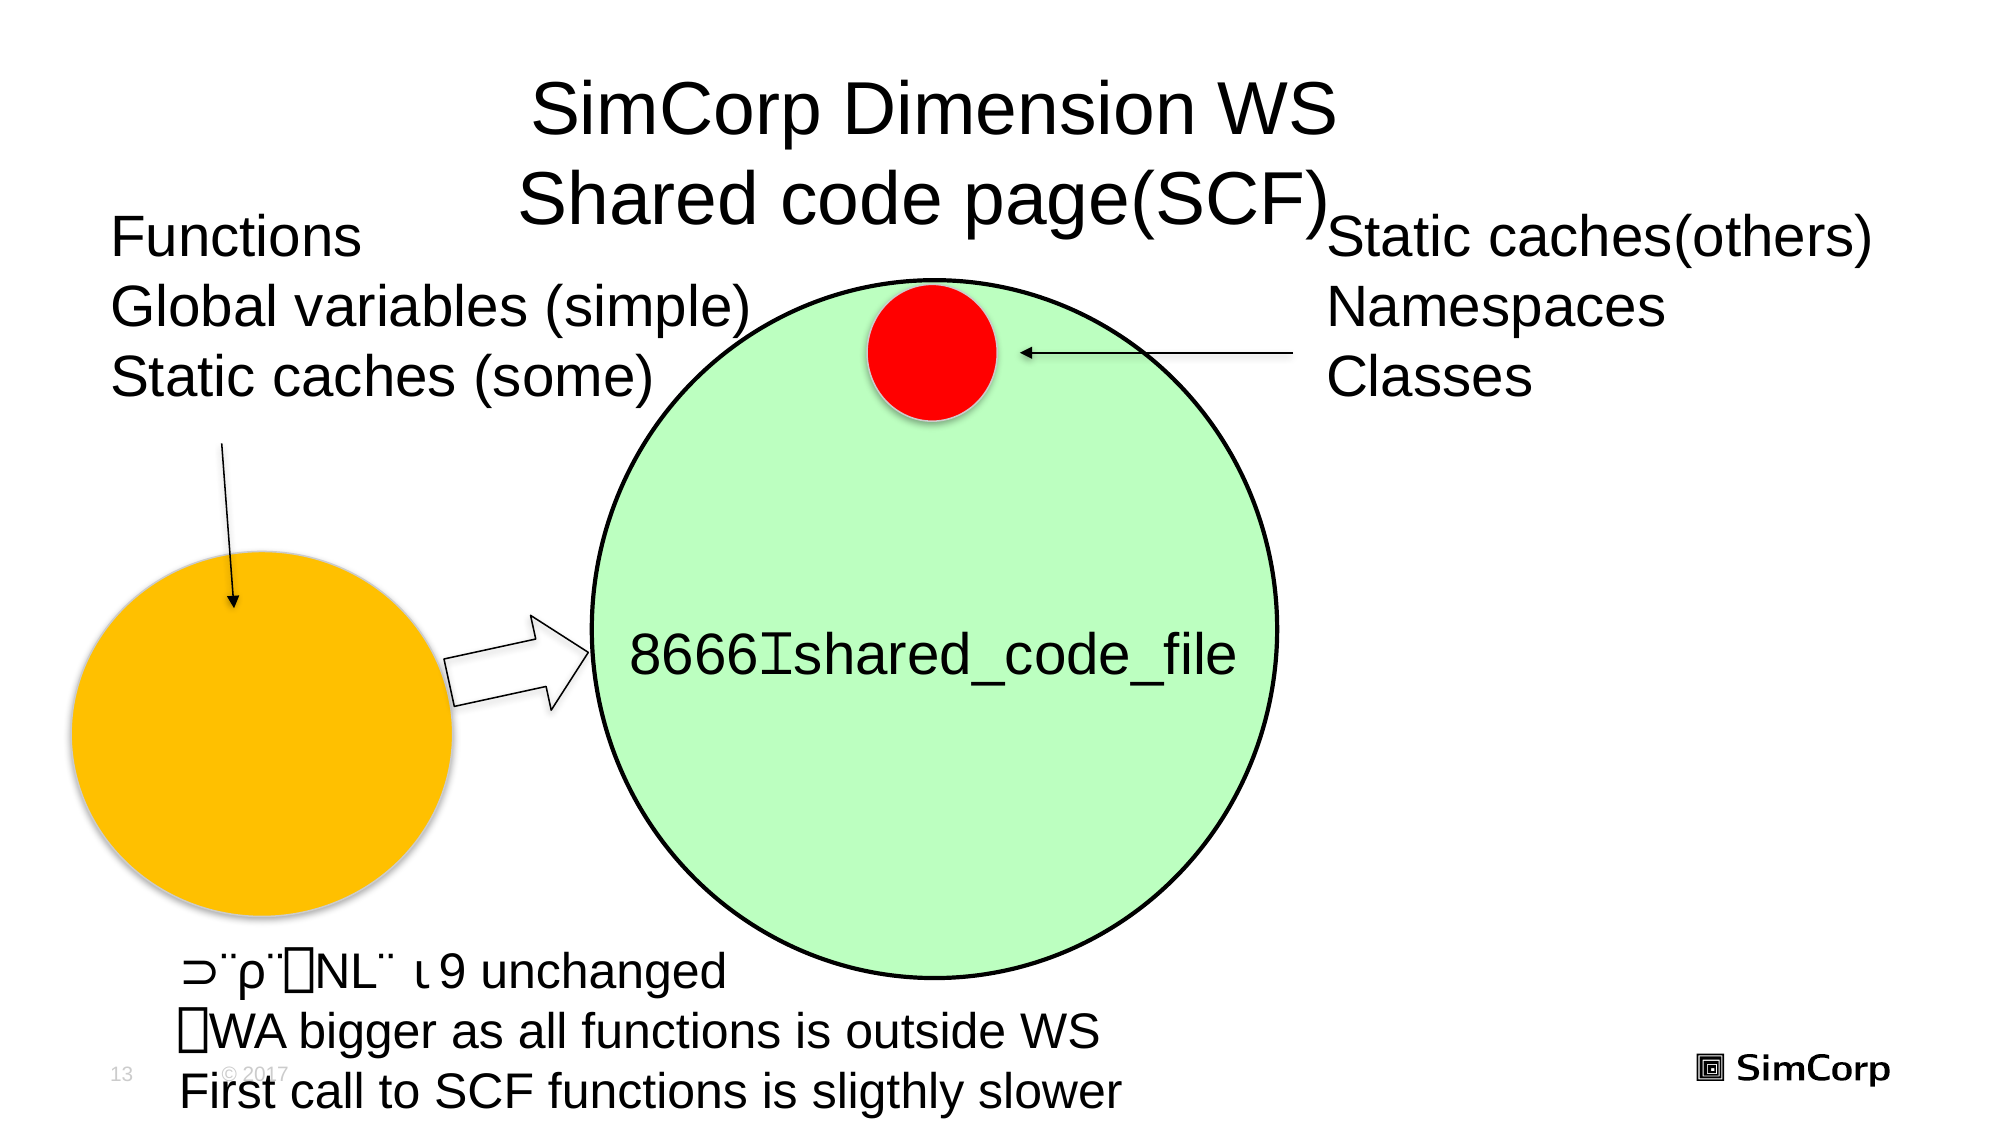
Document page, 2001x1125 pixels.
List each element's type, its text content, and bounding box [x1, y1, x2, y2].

text_box [866, 283, 999, 422]
text_box ⊃¨⍴¨⎕NL¨ ⍳9 unchanged ⎕WA bigger as all functions is outside WS First call to SCF functions is sligthly slower [178, 938, 1294, 1125]
text_box 8666⌶shared_code_file [598, 615, 1270, 689]
text_box [589, 278, 1280, 938]
text_box SimCorp Dimension WS Shared code page(SCF) [543, 59, 1326, 167]
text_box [221, 443, 235, 609]
text_box Functions Global variables (simple) Static caches (some) [110, 197, 632, 444]
slide_number 13 [110, 1042, 178, 1103]
text_box [443, 614, 589, 711]
text_box Static caches(others) Namespaces Classes [1325, 197, 1906, 460]
text_box [70, 550, 454, 918]
